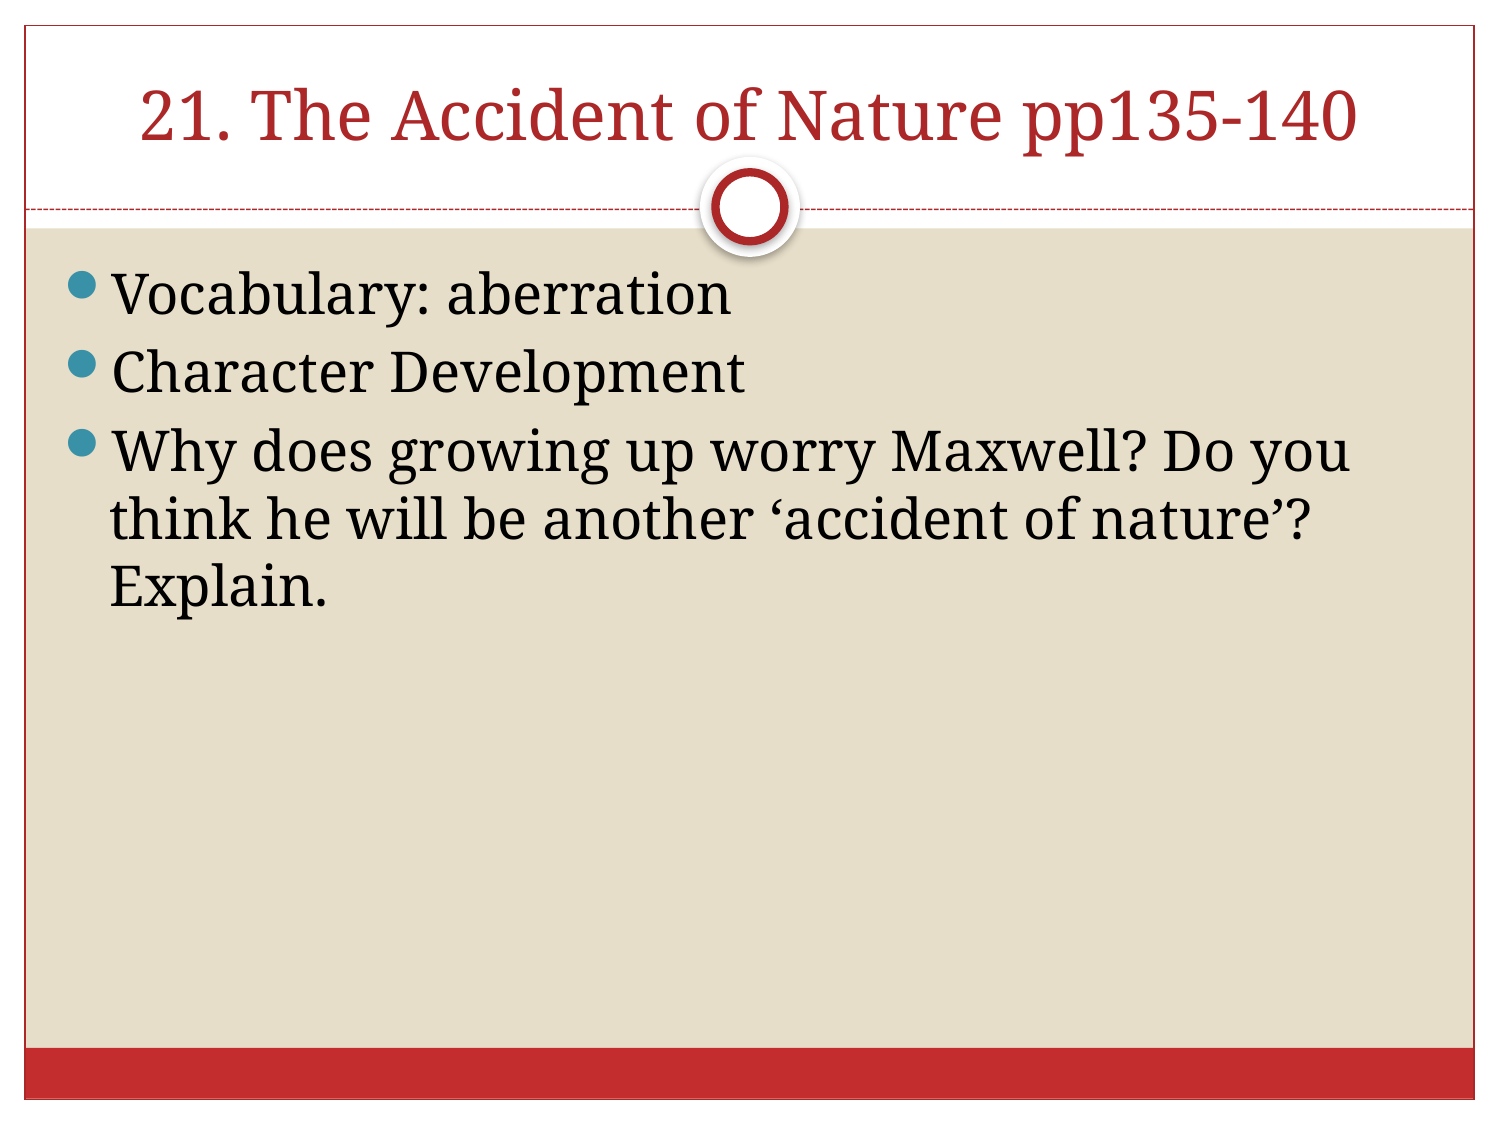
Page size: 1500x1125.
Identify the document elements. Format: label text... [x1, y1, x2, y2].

title 21. The Accident of Nature pp135-140 [49, 37, 1450, 162]
list Vocabulary: aberration Character Development Why does growing up worry Maxwell? Do you think he will be another ‘accident of nature’? Explain. [49, 250, 1445, 1001]
